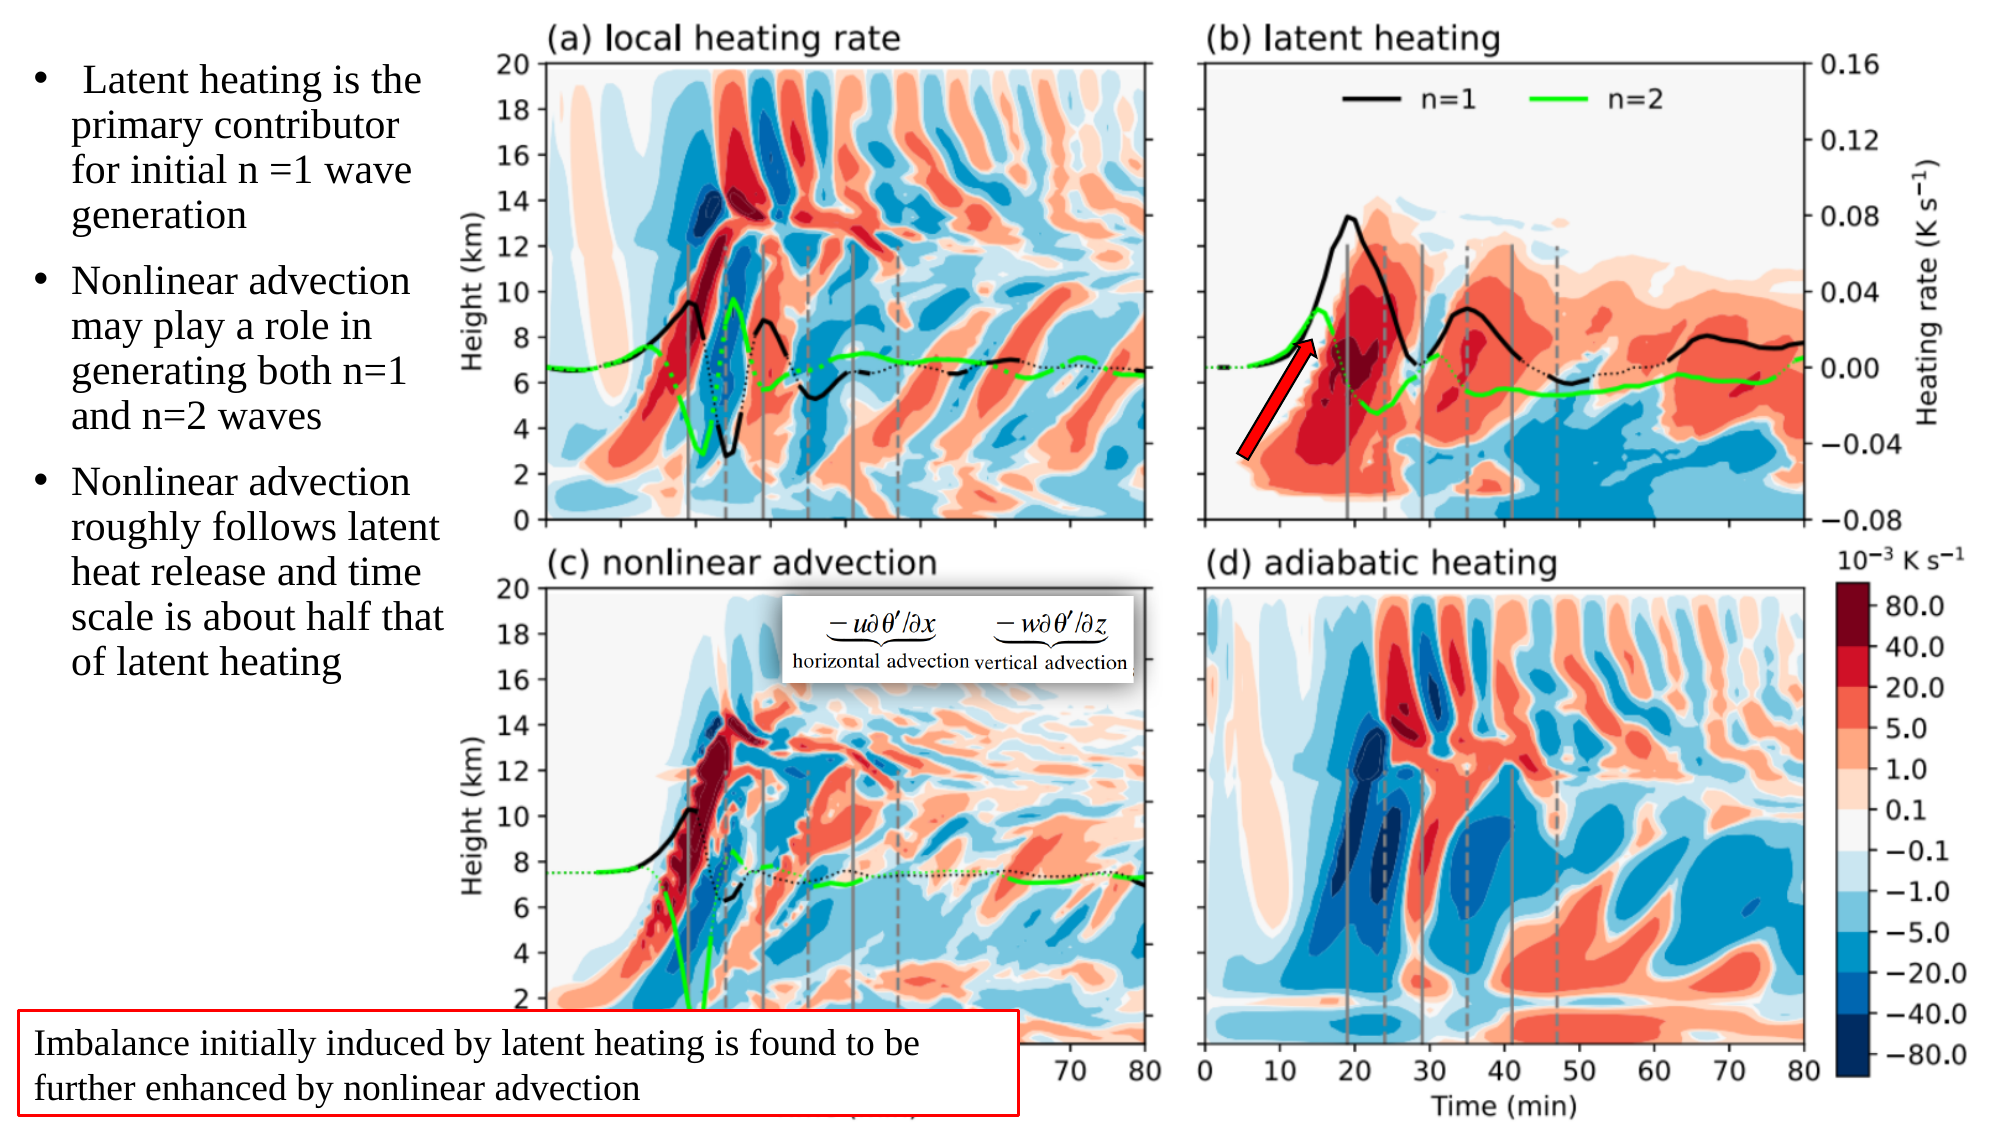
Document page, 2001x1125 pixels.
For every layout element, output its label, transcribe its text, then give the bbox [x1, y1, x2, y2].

picture [422, 0, 2000, 1125]
text_box Latent heating is the primary contributor for initial n =1 wave generation Nonlinear advection may play a role in generating both n=1 and n=2 waves Nonlinear advection roughly follows latent heat release and time scale is about half that of latent heating [18, 50, 422, 1010]
text_box Imbalance initially induced by latent heating is found to be further enhanced by nonlinear advection [18, 1010, 422, 1116]
